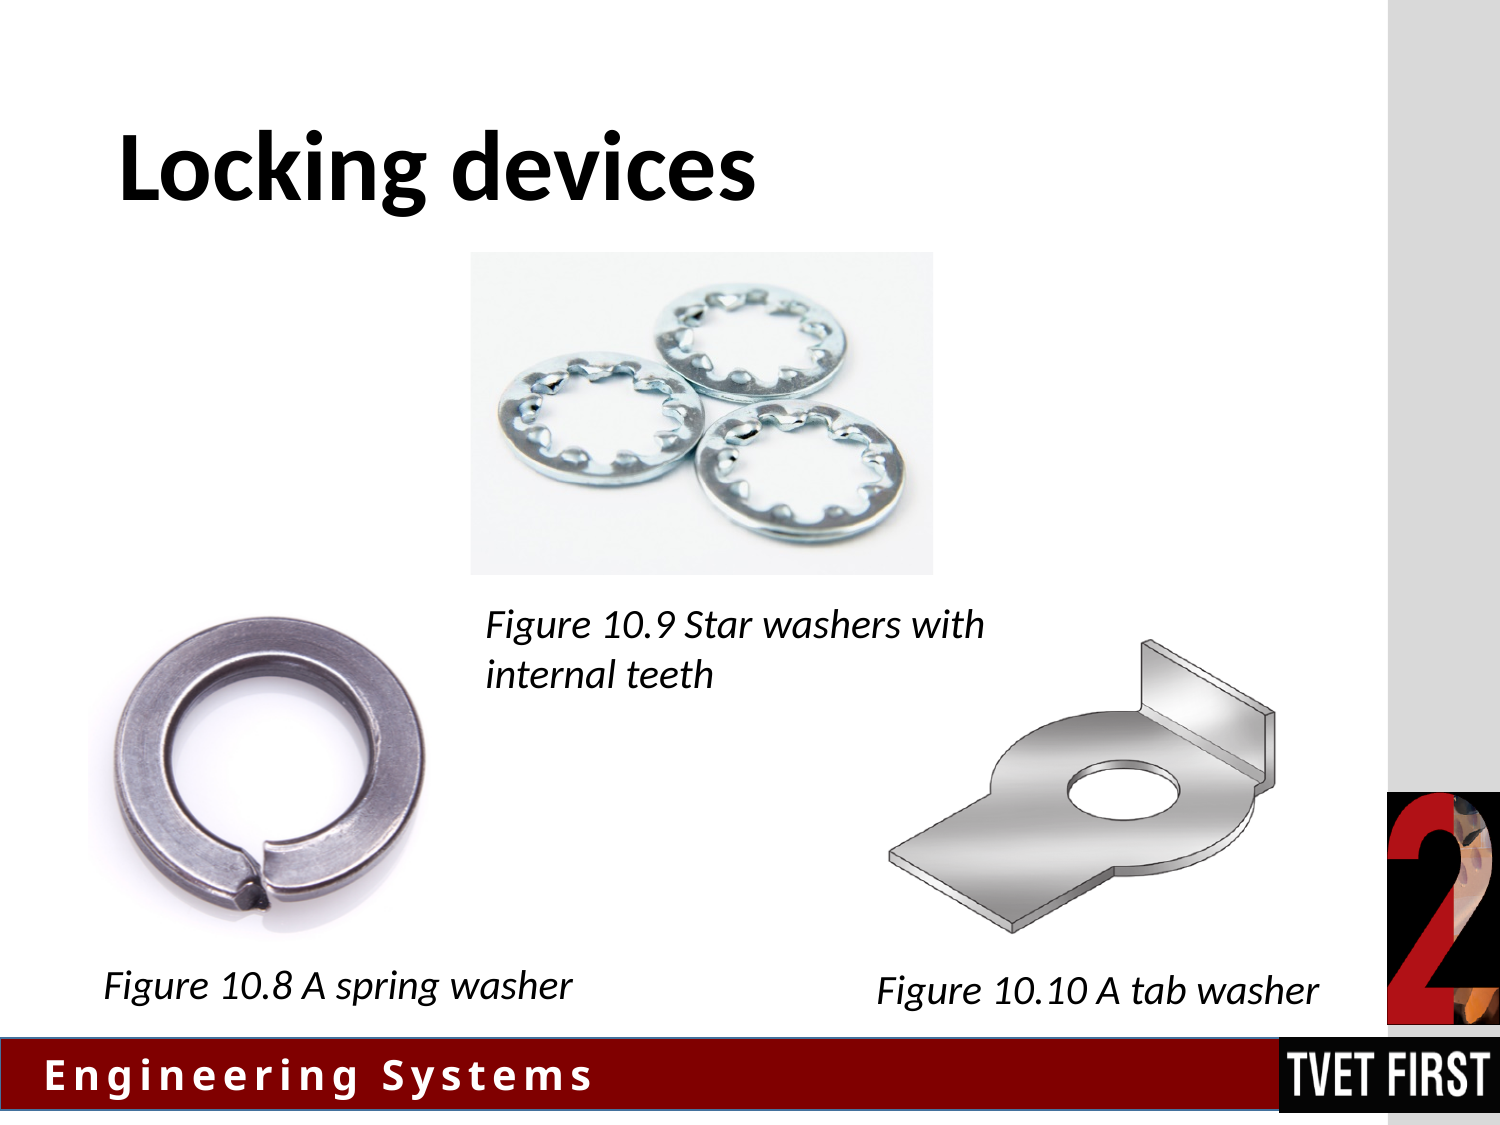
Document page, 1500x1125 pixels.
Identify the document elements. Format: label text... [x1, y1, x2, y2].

picture [1387, 792, 1500, 1025]
picture [1279, 1037, 1500, 1113]
picture [470, 252, 934, 575]
title Locking devices [103, 59, 1370, 278]
text_box Figure 10.10 A tab washer [861, 955, 1370, 1020]
picture [862, 639, 1302, 953]
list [88, 589, 443, 953]
text_box Figure 10.8 A spring washer [88, 950, 597, 1016]
text_box Figure 10.9 Star washers with internal teeth [470, 589, 1010, 705]
